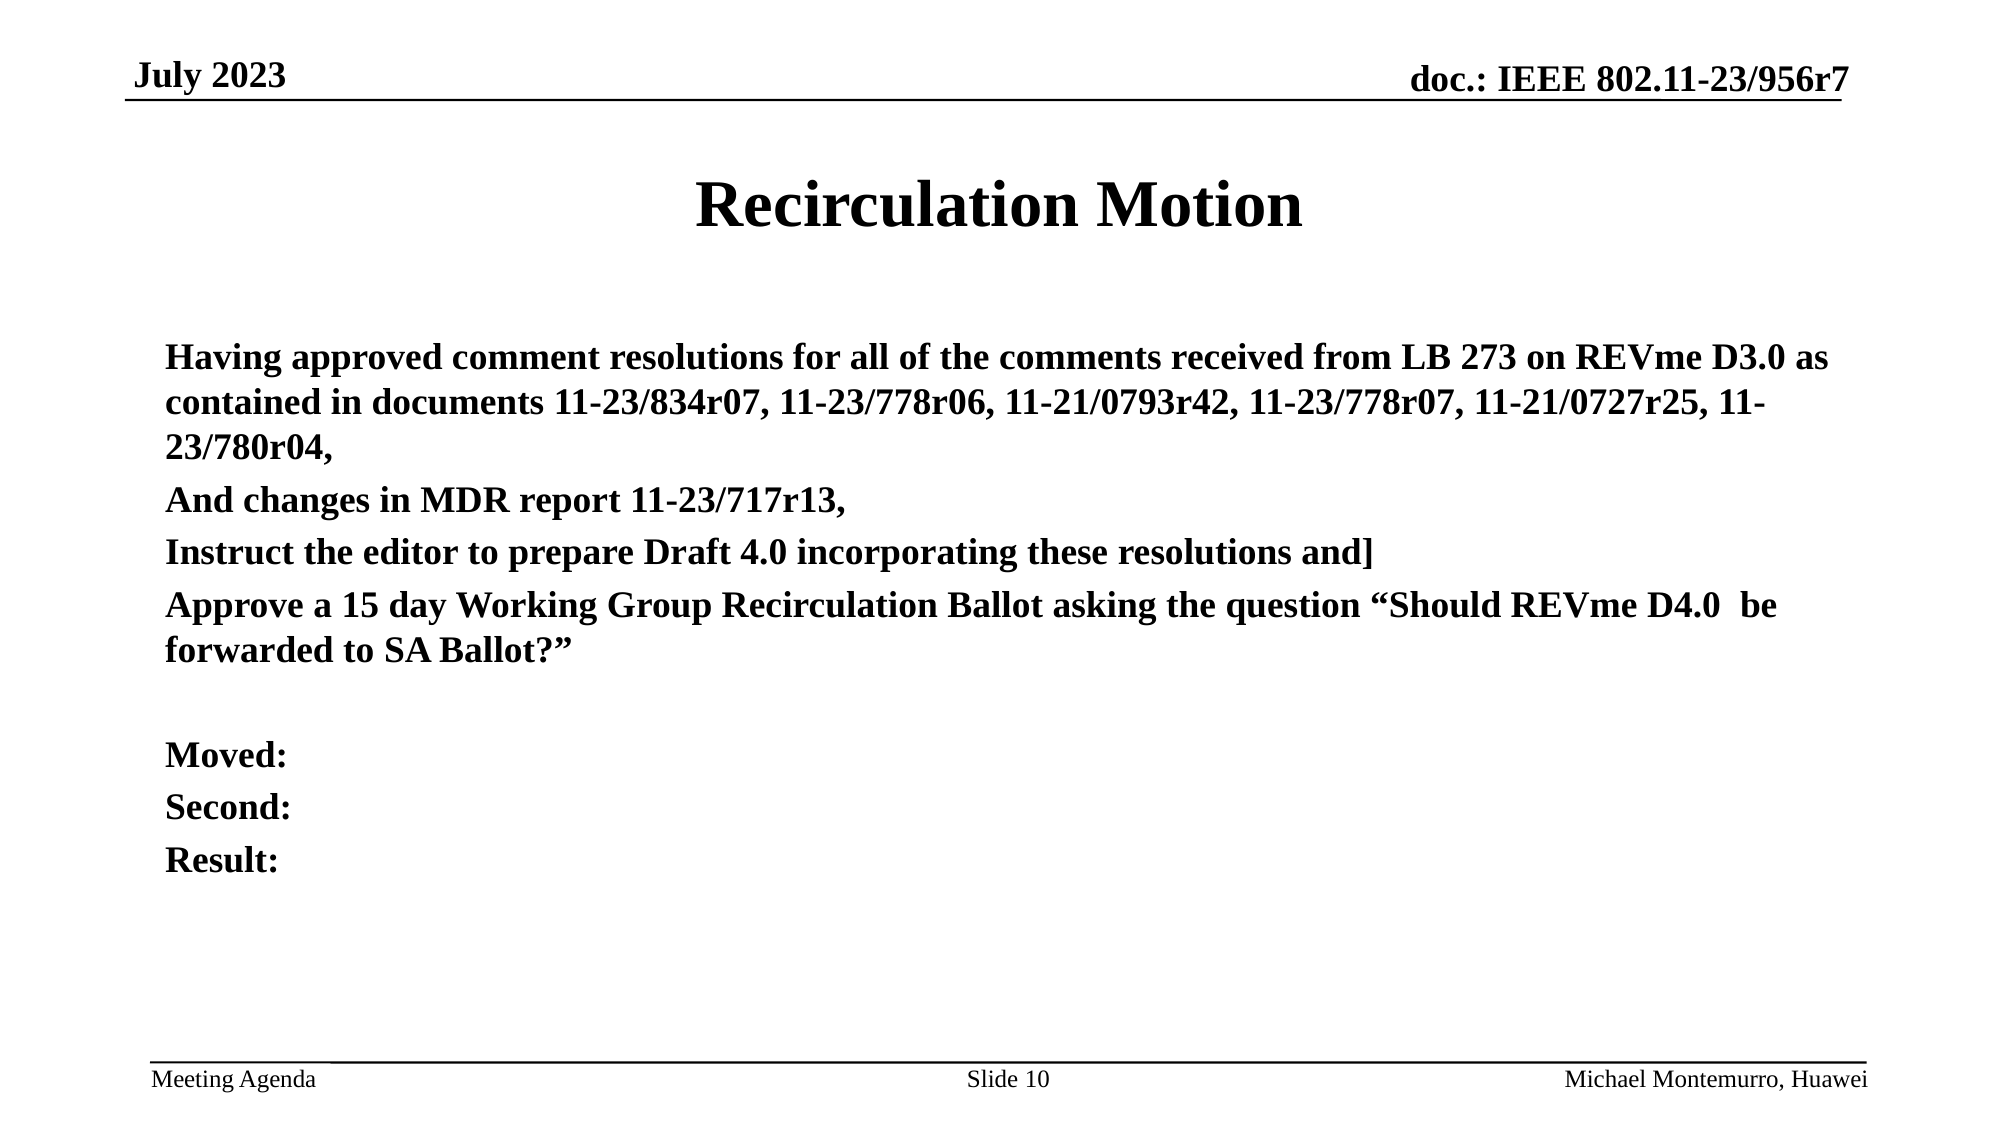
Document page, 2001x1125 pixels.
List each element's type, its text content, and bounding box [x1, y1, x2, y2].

list Having approved comment resolutions for all of the comments received from LB 273 on REVme D3.0 as contained in documents 11-23/834r07, 11-23/778r06, 11-21/0793r42, 11-23/778r07, 11-21/0727r25, 11-23/780r04, And changes in MDR report 11-23/717r13, Instruct the editor to prepare Draft 4.0 incorporating these resolutions and] Approve a 15 day Working Group Recirculation Ballot asking the question “Should REVme D4.0 be forwarded to SA Ballot?” Moved: Second: Result: [150, 324, 1850, 1000]
footer Michael Montemurro, Huawei [1266, 1061, 1869, 1093]
slide_number Slide 10 [964, 1061, 1053, 1093]
title Recirculation Motion [150, 112, 1850, 288]
